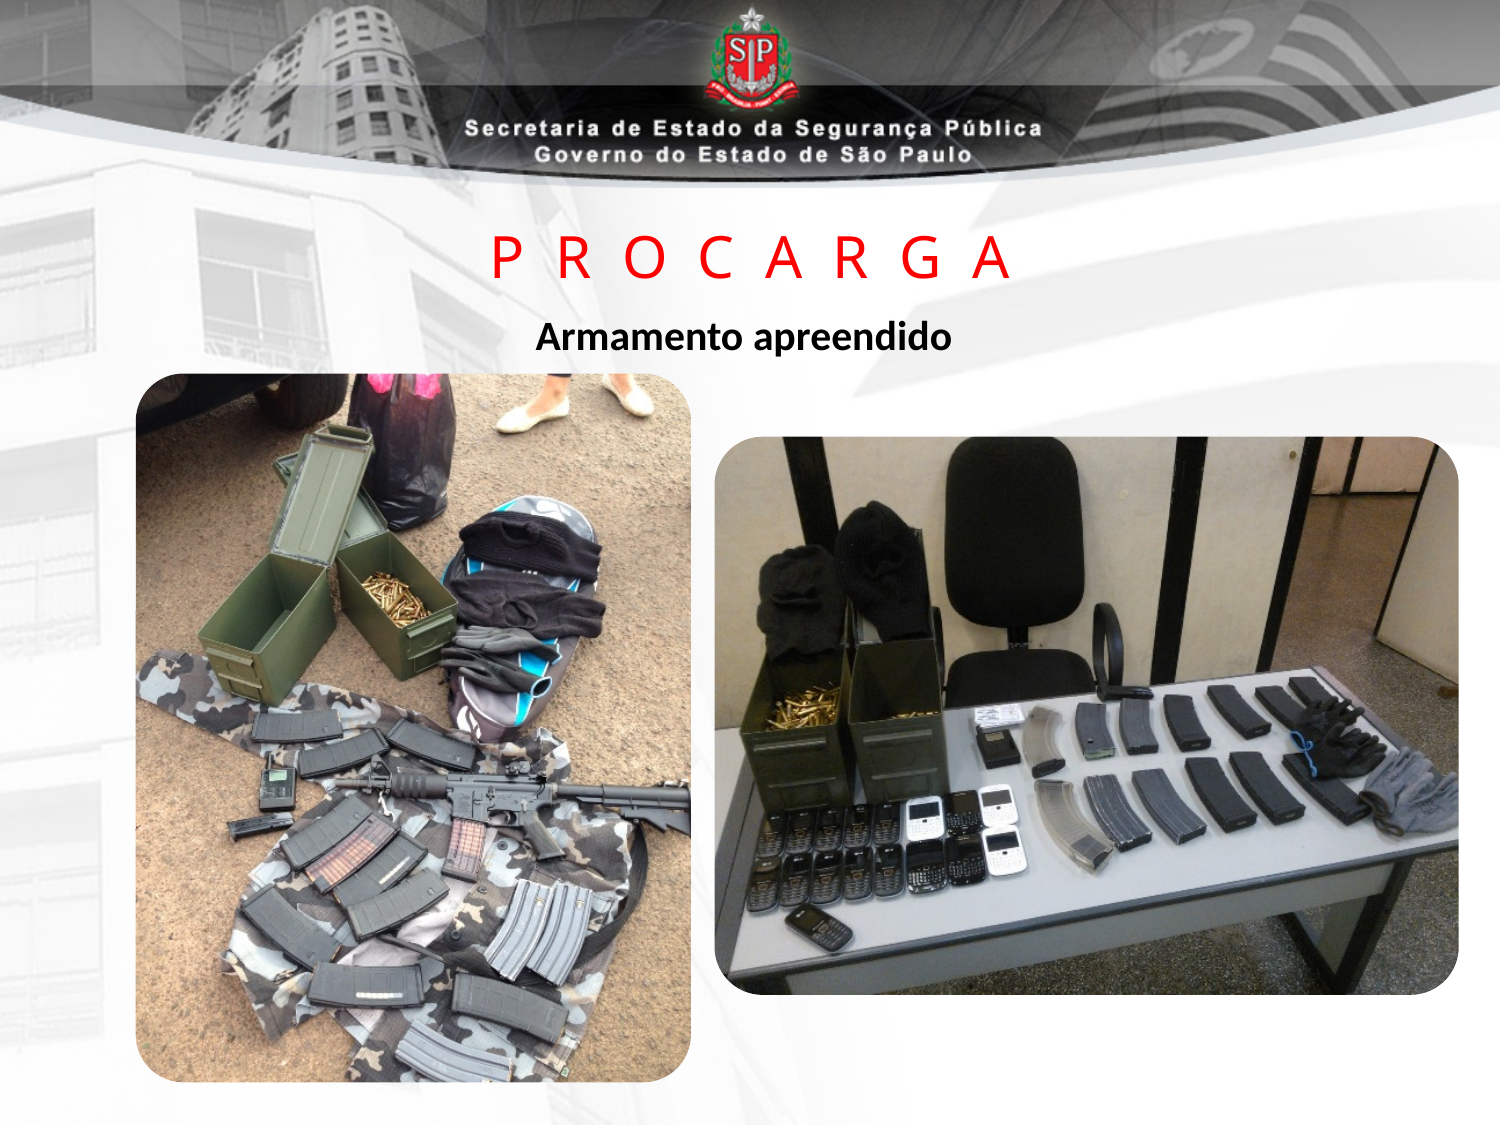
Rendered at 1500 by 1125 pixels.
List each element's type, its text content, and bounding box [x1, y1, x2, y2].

text_box Armamento apreendido [520, 300, 968, 366]
picture [0, 0, 1500, 1125]
title P R O C A R G A [112, 231, 1388, 279]
